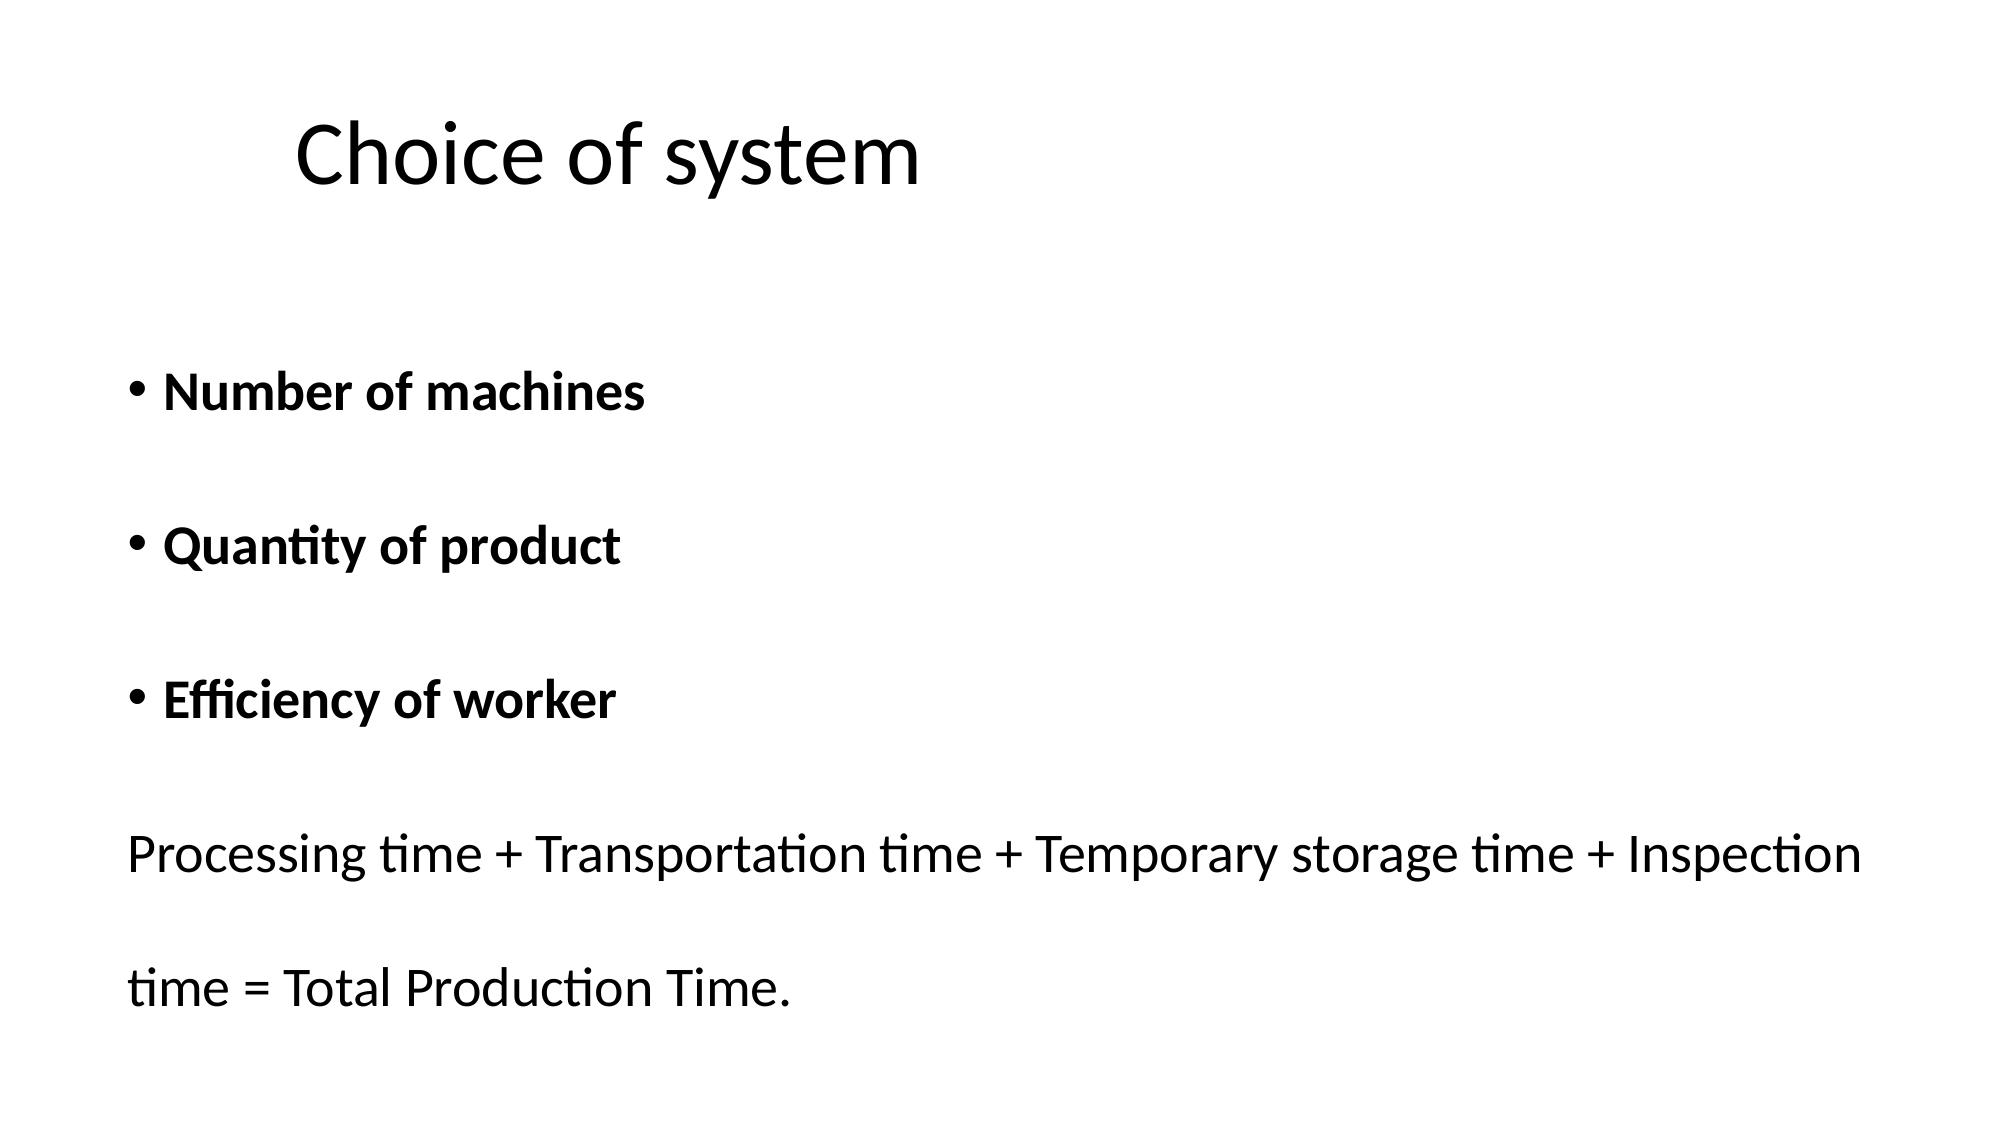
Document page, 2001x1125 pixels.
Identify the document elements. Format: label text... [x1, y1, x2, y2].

text_box Choice of system [280, 85, 939, 210]
list Number of machines Quantity of product Efficiency of worker Processing time + Transportation time + Temporary storage time + Inspection time = Total Production Time. [112, 279, 1888, 1026]
